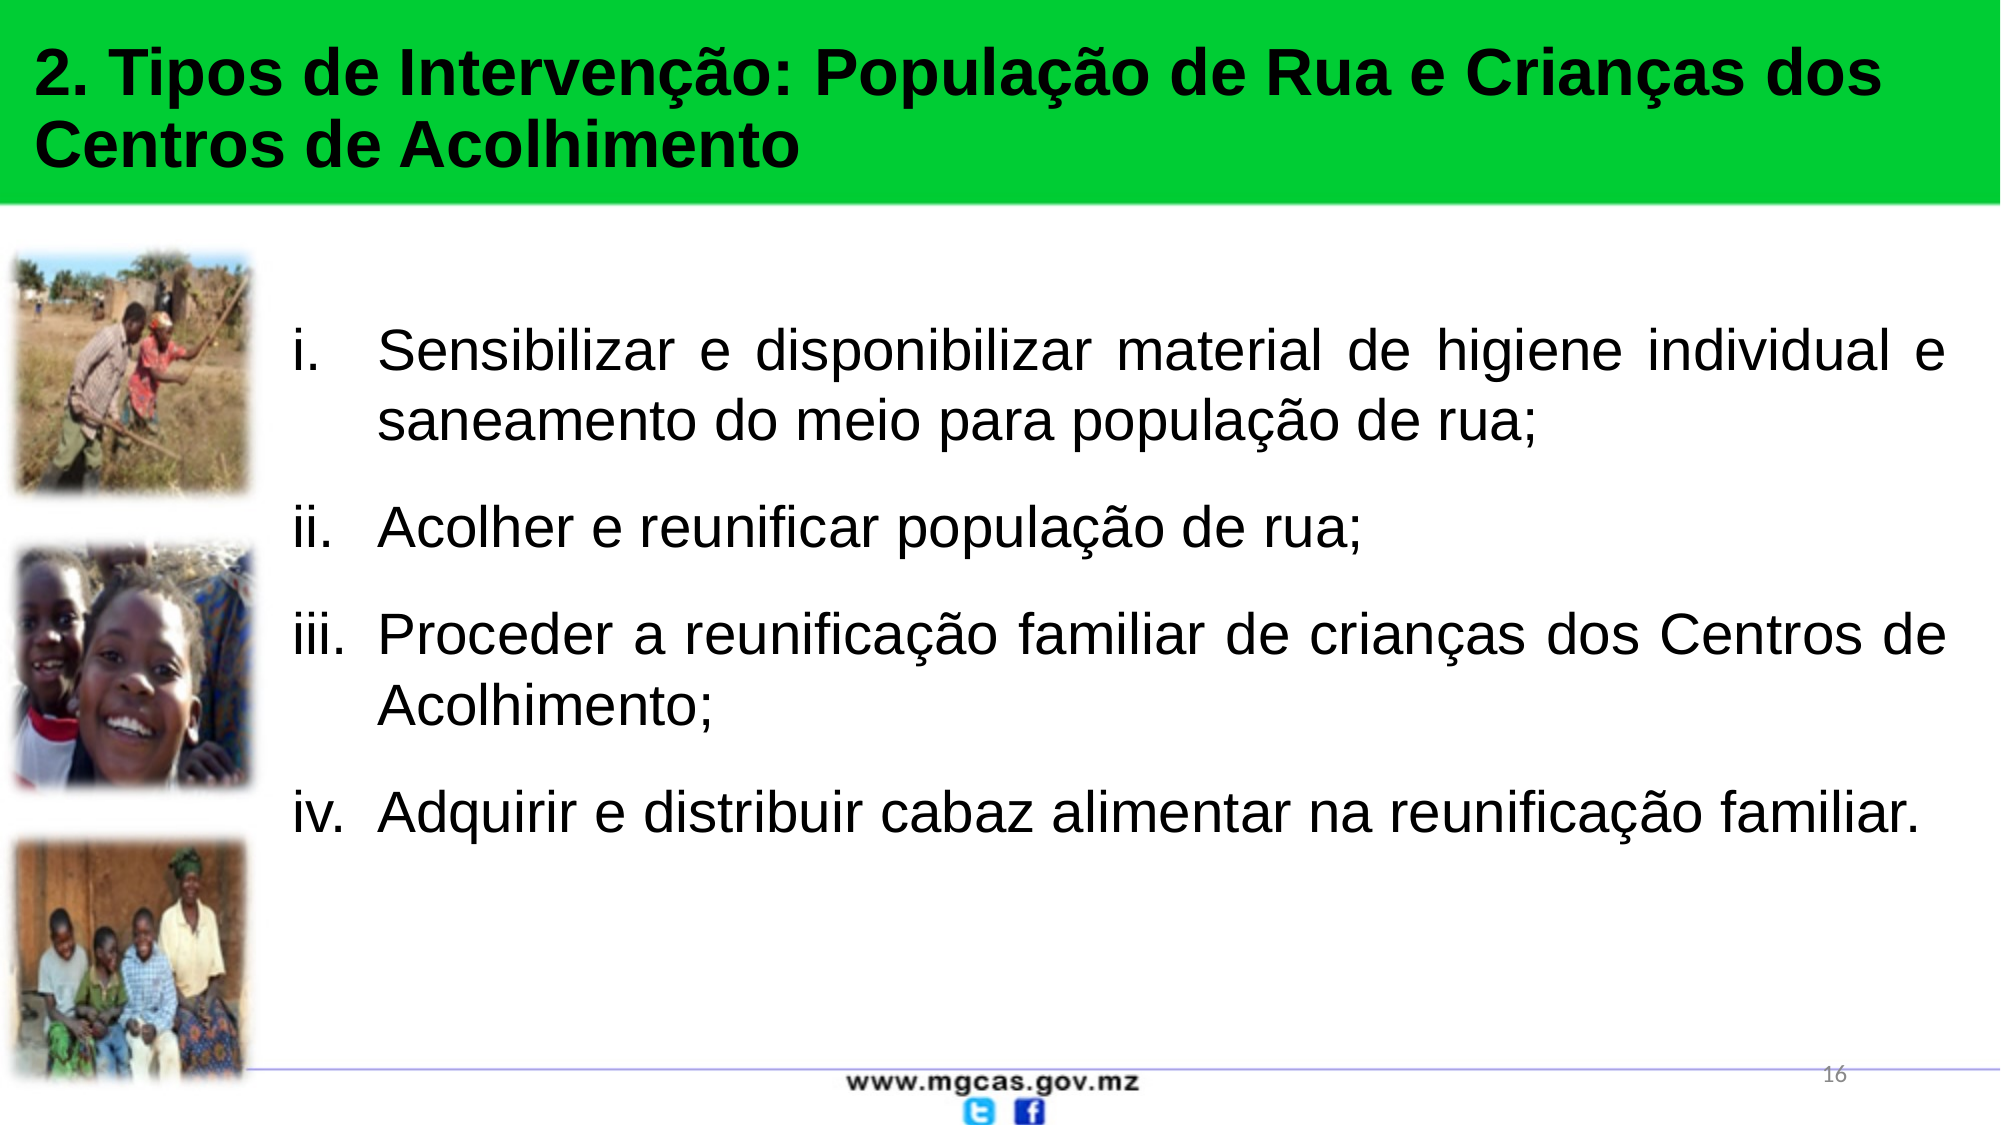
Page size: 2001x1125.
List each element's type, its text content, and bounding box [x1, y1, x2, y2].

text_box Sensibilizar e disponibilizar material de higiene individual e saneamento do meio para população de rua; Acolher e reunificar população de rua; Proceder a reunificação familiar de crianças dos Centros de Acolhimento; Adquirir e distribuir cabaz alimentar na reunificação familiar. [259, 303, 1965, 932]
slide_number 16 [1412, 1042, 1863, 1103]
text_box 2. Tipos de Intervenção: População de Rua e Crianças dos Centros de Acolhimento [19, 31, 1965, 189]
picture [0, 0, 2001, 1125]
